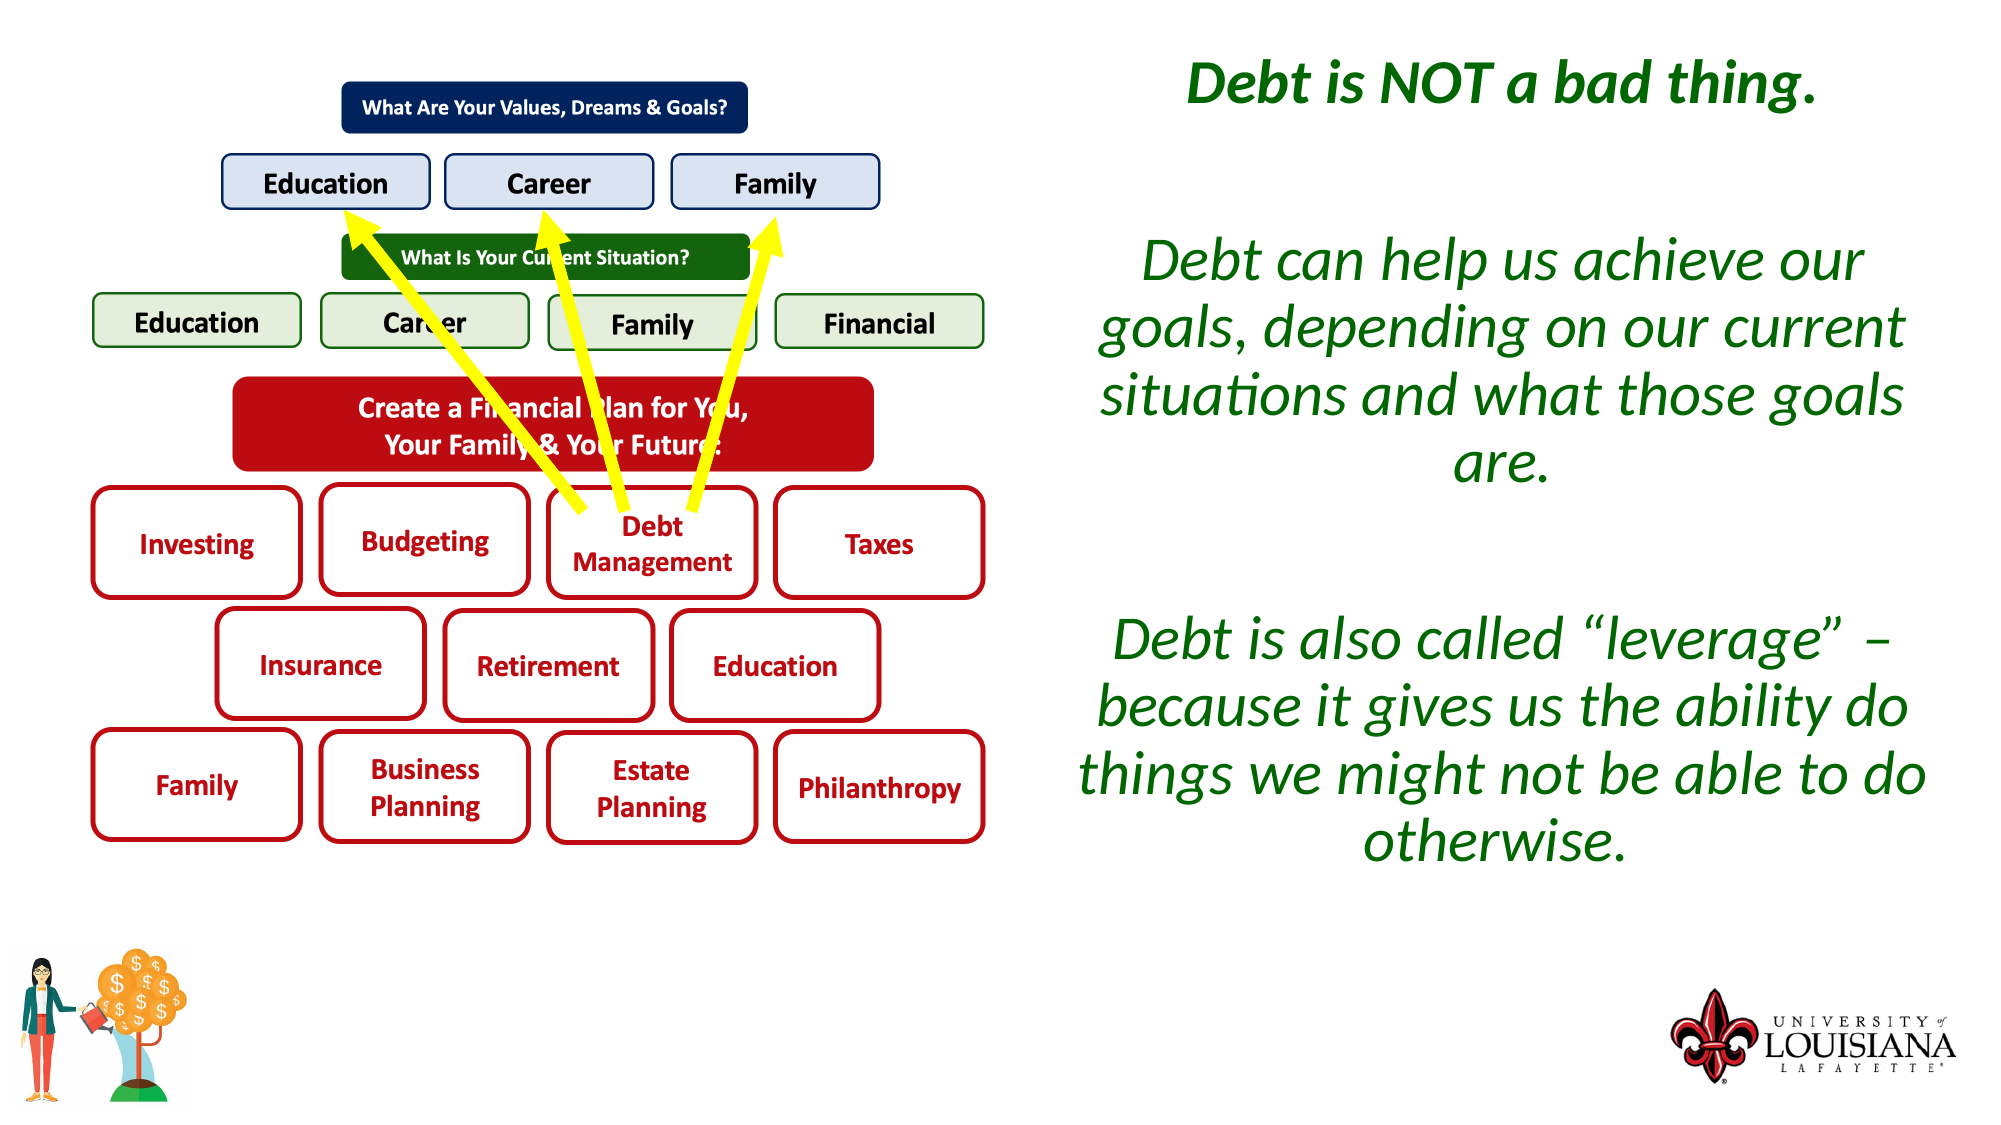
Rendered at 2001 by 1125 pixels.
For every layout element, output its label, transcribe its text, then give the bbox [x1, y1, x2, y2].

picture [66, 63, 1020, 848]
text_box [691, 216, 776, 512]
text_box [543, 209, 625, 512]
picture [1657, 977, 1982, 1091]
text_box Debt is NOT a bad thing. Debt can help us achieve our goals, depending on our current situations and what those goals are. Debt is also called “leverage” – because it gives us the ability do things we might not be able to do otherwise. [1049, 42, 1957, 978]
picture [13, 944, 191, 1107]
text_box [343, 209, 543, 512]
